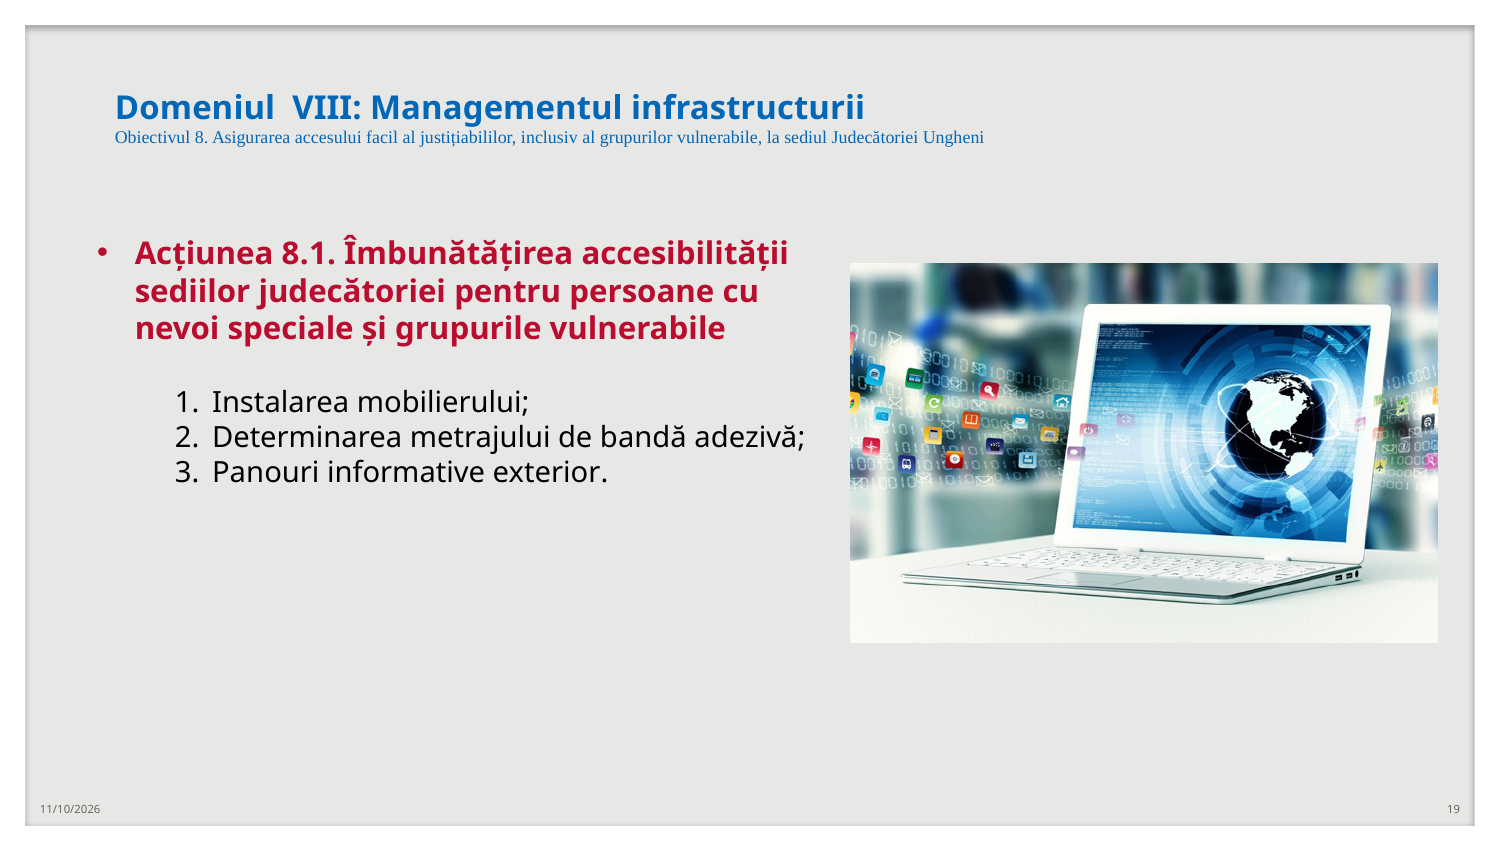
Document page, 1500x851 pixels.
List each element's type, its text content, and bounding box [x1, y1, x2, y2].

picture [850, 263, 1438, 643]
text_box Acțiunea 8.1. Îmbunătățirea accesibilității sediilor judecătoriei pentru persoane cu nevoi speciale și grupurile vulnerabile Instalarea mobilierului; Determinarea metrajului de bandă adezivă; Panouri informative exterior. [82, 188, 851, 693]
title Domeniul VIII: Managementul infrastructurii Obiectivul 8. Asigurarea accesului facil al justițiabililor, inclusiv al grupurilor vulnerabile, la sediul Judecătoriei Ungheni [99, 78, 1375, 156]
slide_number 19 [1125, 794, 1475, 826]
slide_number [24, 794, 375, 826]
